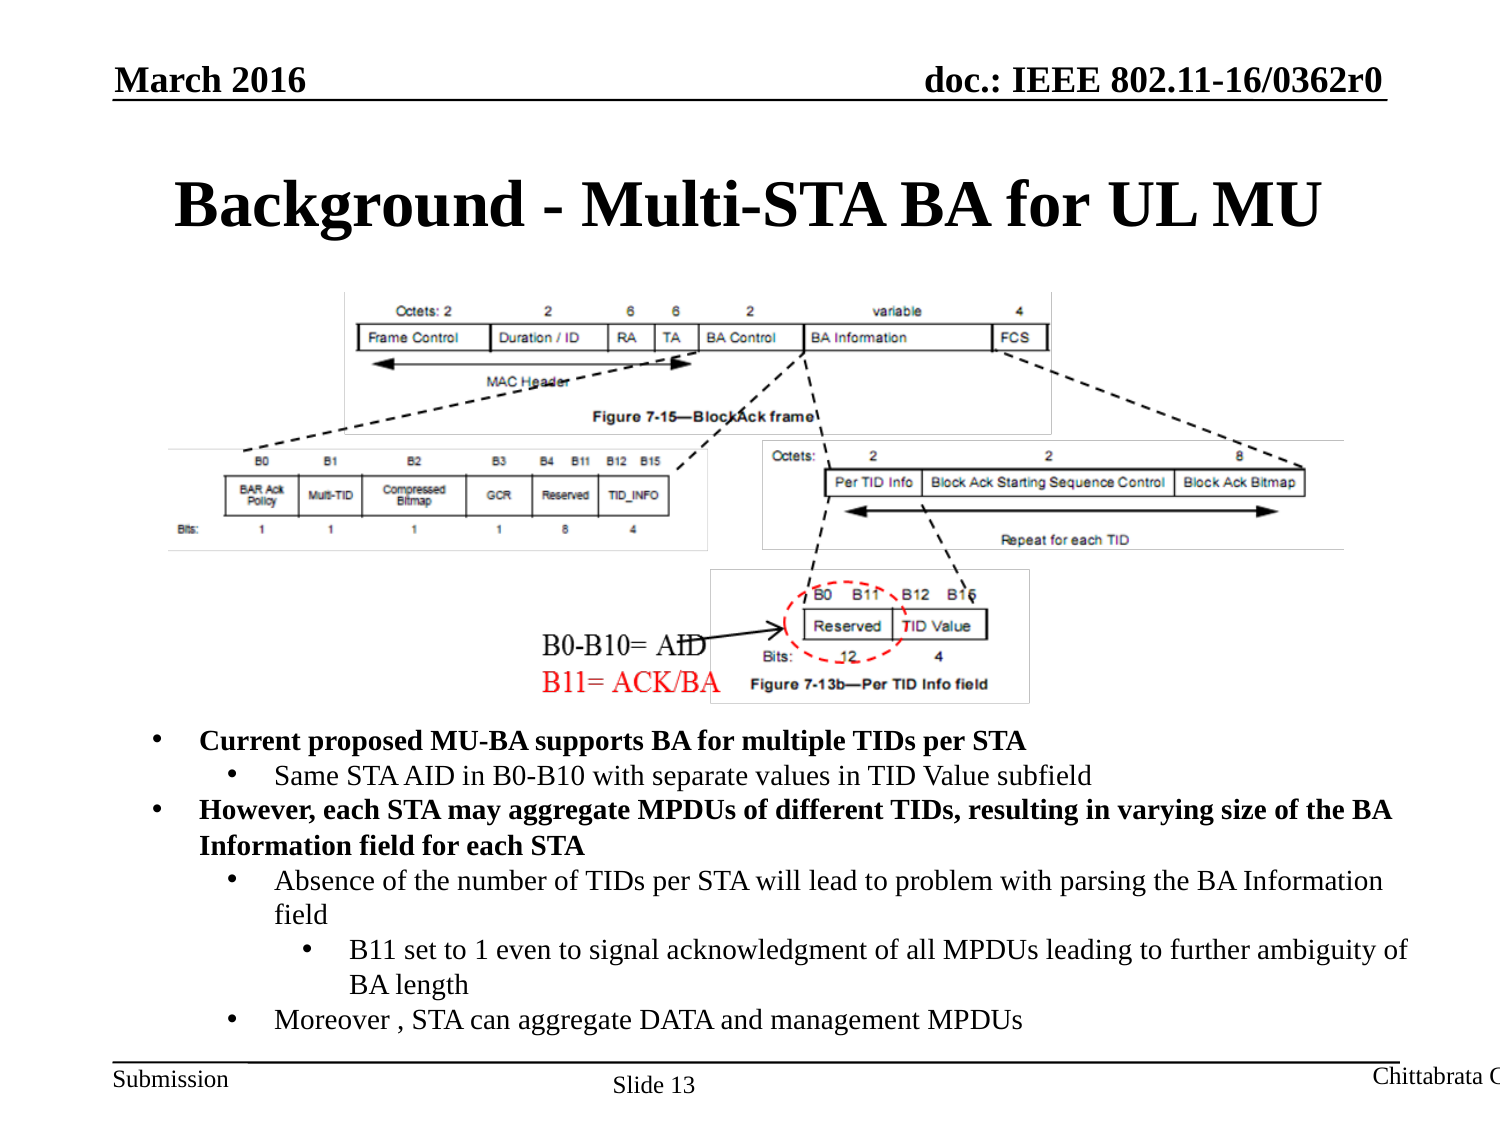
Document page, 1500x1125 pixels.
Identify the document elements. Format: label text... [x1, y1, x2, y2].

footer Chittabrata Ghosh, Intel [1161, 1059, 1500, 1090]
title Background - Multi-STA BA for UL MU [112, 112, 1388, 288]
slide_number Slide 13 [474, 1078, 834, 1099]
text_box Current proposed MU-BA supports BA for multiple TIDs per STA Same STA AID in B0-B10 with separate values in TID Value subfield However, each STA may aggregate MPDUs of different TIDs, resulting in varying size of the BA Information field for each STA Absence of the number of TIDs per STA will lead to problem with parsing the BA Information field B11 set to 1 even to signal acknowledgment of all MPDUs leading to further ambiguity of BA length Moreover , STA can aggregate DATA and management MPDUs [137, 713, 1427, 1078]
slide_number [114, 54, 309, 101]
picture [168, 292, 1345, 719]
